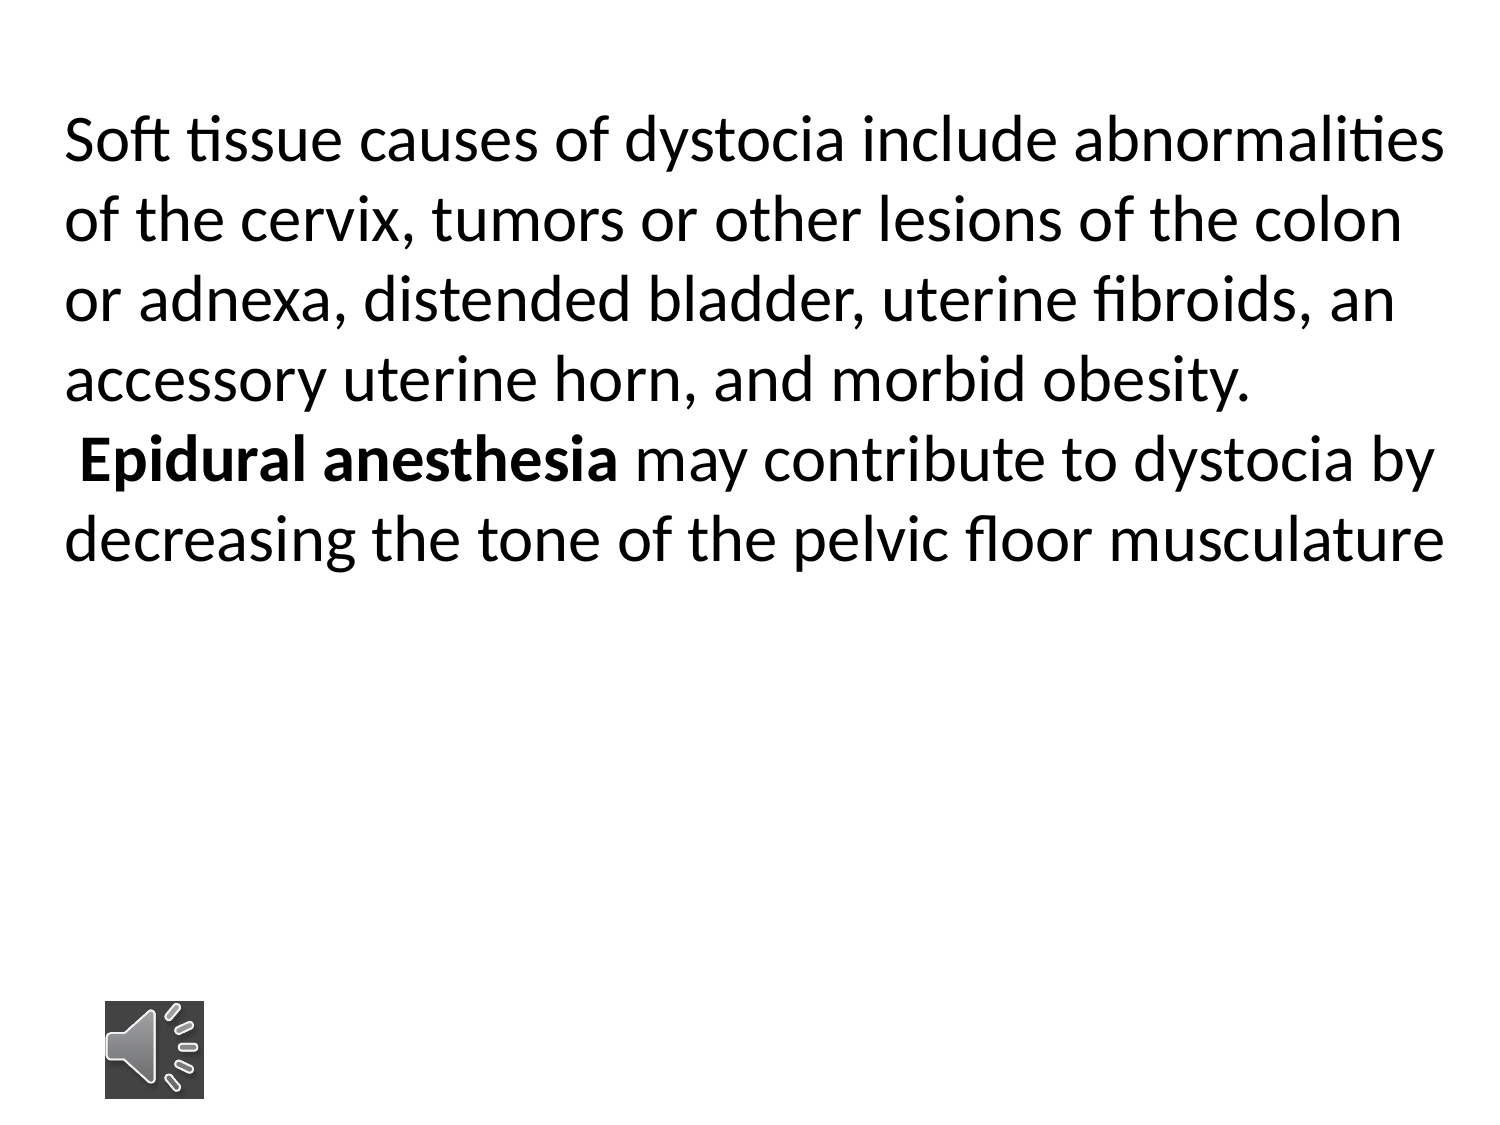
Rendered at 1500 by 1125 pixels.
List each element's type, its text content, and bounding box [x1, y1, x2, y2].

text_box Soft tissue causes of dystocia include abnormalities of the cervix, tumors or other lesions of the colon or adnexa, distended bladder, uterine fibroids, an accessory uterine horn, and morbid obesity. Epidural anesthesia may contribute to dystocia by decreasing the tone of the pelvic floor musculature [49, 87, 1475, 582]
picture [104, 999, 205, 1101]
